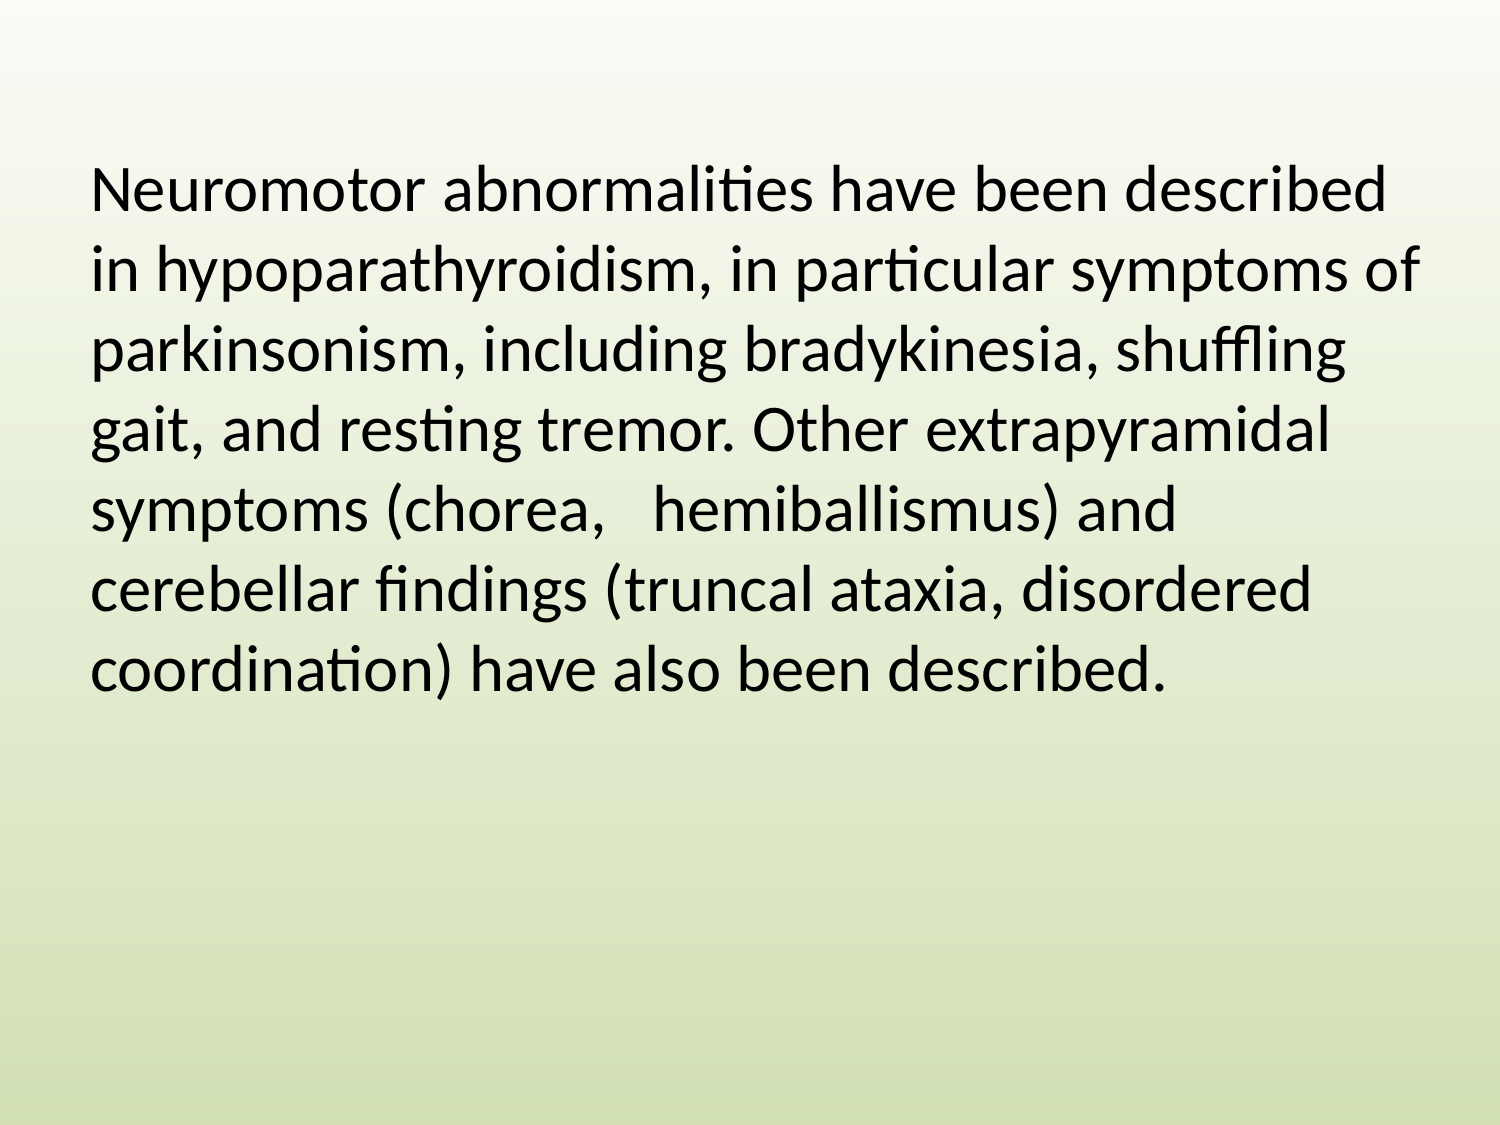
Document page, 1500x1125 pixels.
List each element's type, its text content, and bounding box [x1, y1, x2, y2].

list Neuromotor abnormalities have been described in hypoparathyroidism, in particular symptoms of parkinsonism, including bradykinesia, shuffling gait, and resting tremor. Other extrapyramidal symptoms (chorea, hemiballismus) and cerebellar findings (truncal ataxia, disordered coordination) have also been described. [75, 137, 1463, 1005]
